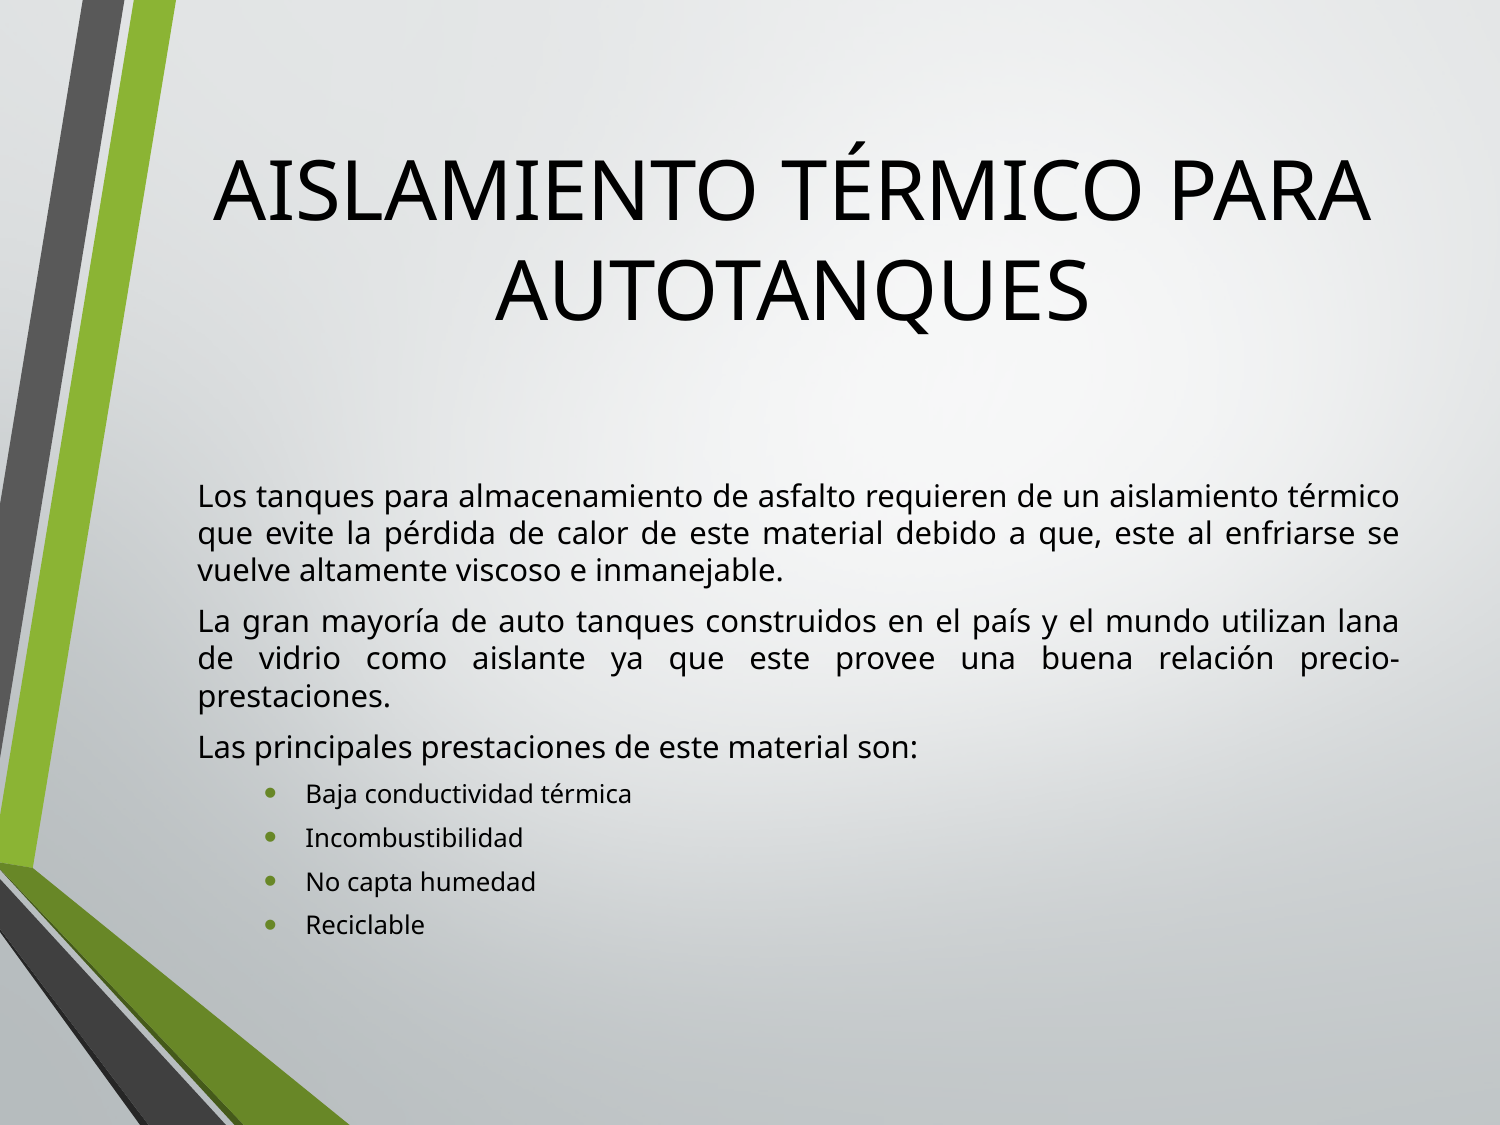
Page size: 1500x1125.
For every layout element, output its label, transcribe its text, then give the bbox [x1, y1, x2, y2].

title AISLAMIENTO TÉRMICO PARA AUTOTANQUES [161, 75, 1425, 400]
list Los tanques para almacenamiento de asfalto requieren de un aislamiento térmico que evite la pérdida de calor de este material debido a que, este al enfriarse se vuelve altamente viscoso e inmanejable. La gran mayoría de auto tanques construidos en el país y el mundo utilizan lana de vidrio como aislante ya que este provee una buena relación precio-prestaciones. Las principales prestaciones de este material son: Baja conductividad térmica Incombustibilidad No capta humedad Reciclable [182, 468, 1416, 954]
